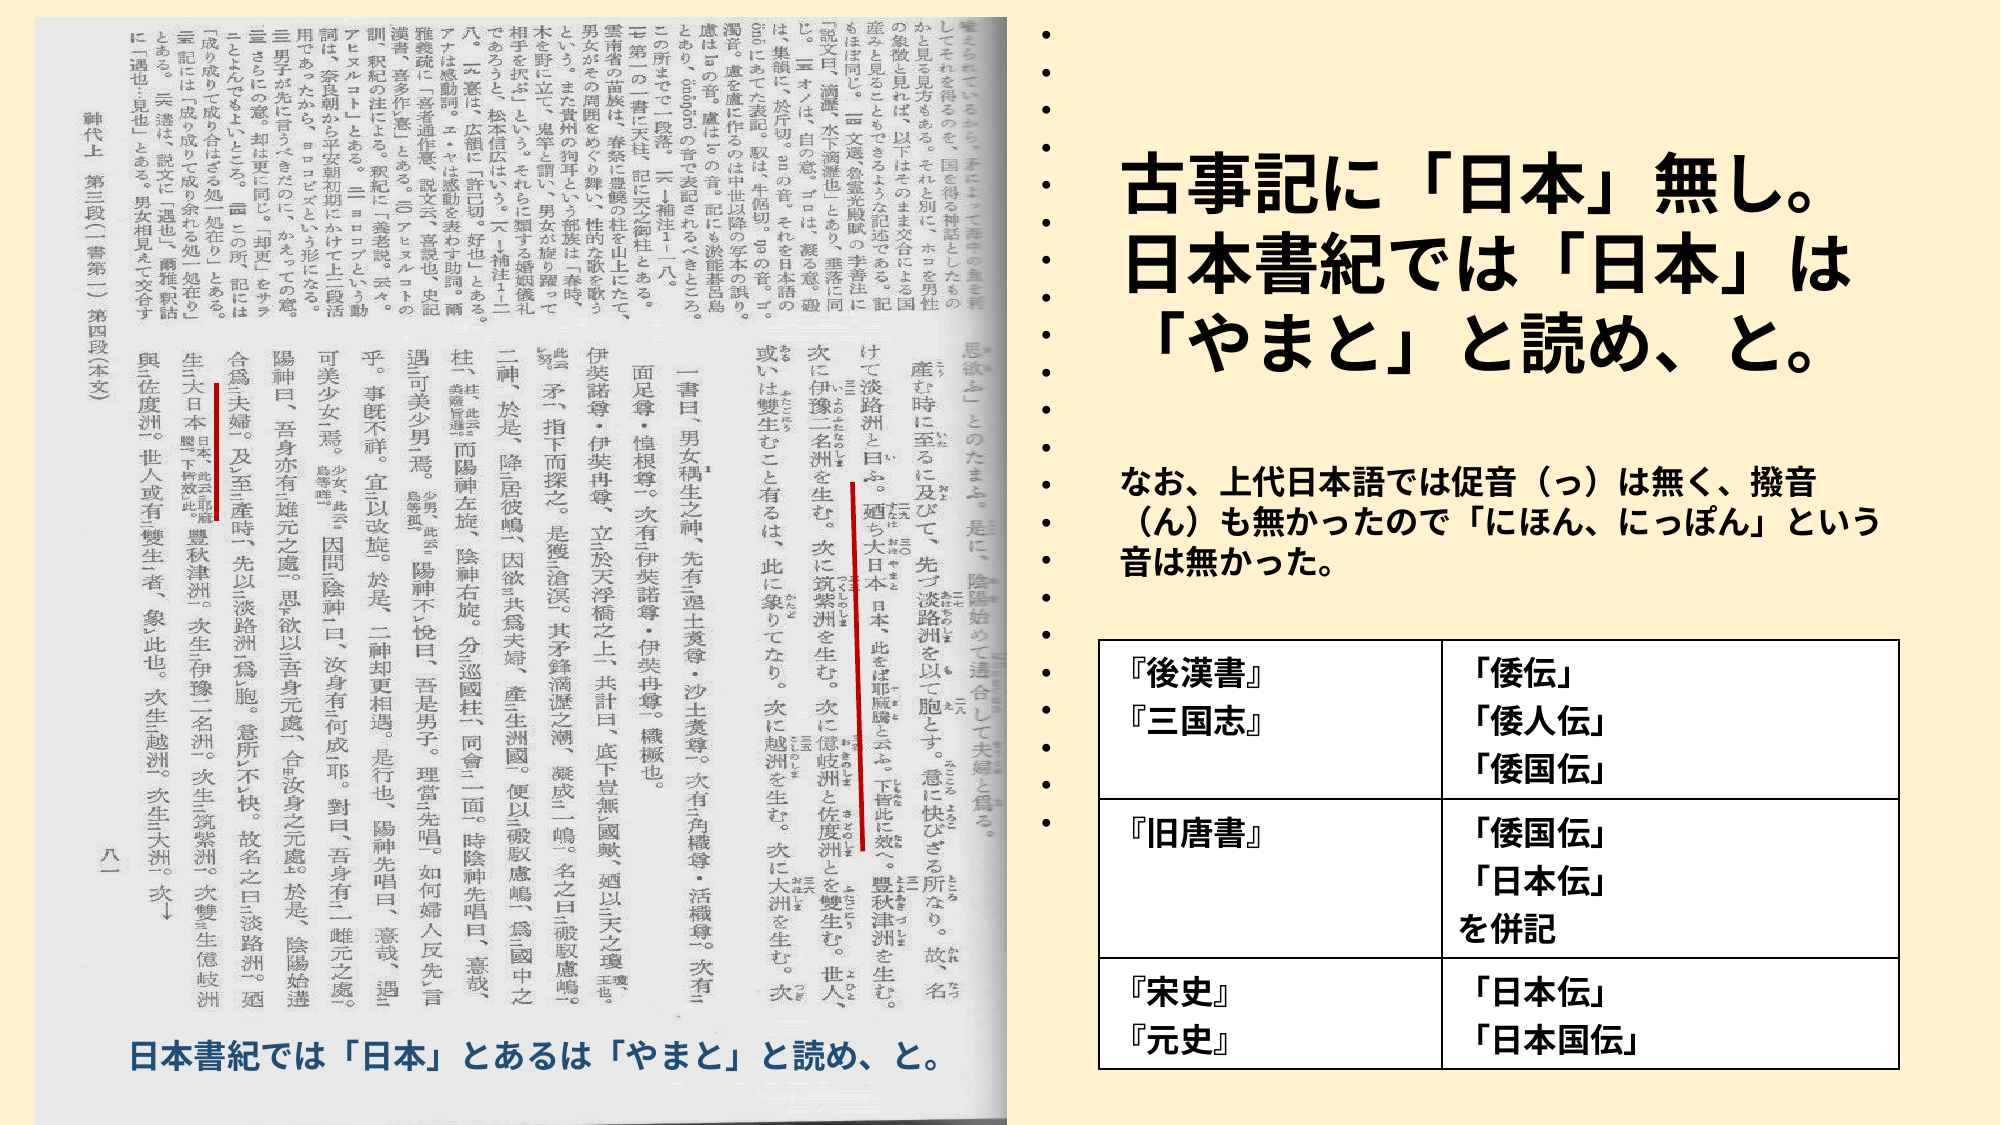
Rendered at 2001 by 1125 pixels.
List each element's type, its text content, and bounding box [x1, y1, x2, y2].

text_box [852, 481, 863, 852]
table_header 『後漢書』 『三国志』 [1100, 641, 1441, 798]
table_cell 「日本伝」 「日本国伝」 [1443, 959, 1898, 1068]
table_cell 『宋史』 『元史』 [1100, 959, 1441, 1068]
text_box ・・・・・・・・・・・・・・・・・・・・・・ [1001, 1, 1078, 872]
table_cell 「倭国伝」 「日本伝」 を併記 [1443, 800, 1898, 957]
picture [35, 17, 1007, 1125]
table_header 「倭伝」 「倭人伝」 「倭国伝」 [1443, 641, 1898, 798]
text_box 古事記に「日本」無し。日本書紀では「日本」は「やまと」と読め、と。 なお、上代日本語では促音（っ）は無く、撥音（ん）も無かったので「にほん、にっぽん」という音は無かった。 [1104, 134, 1906, 629]
table_cell 『旧唐書』 [1100, 800, 1441, 957]
